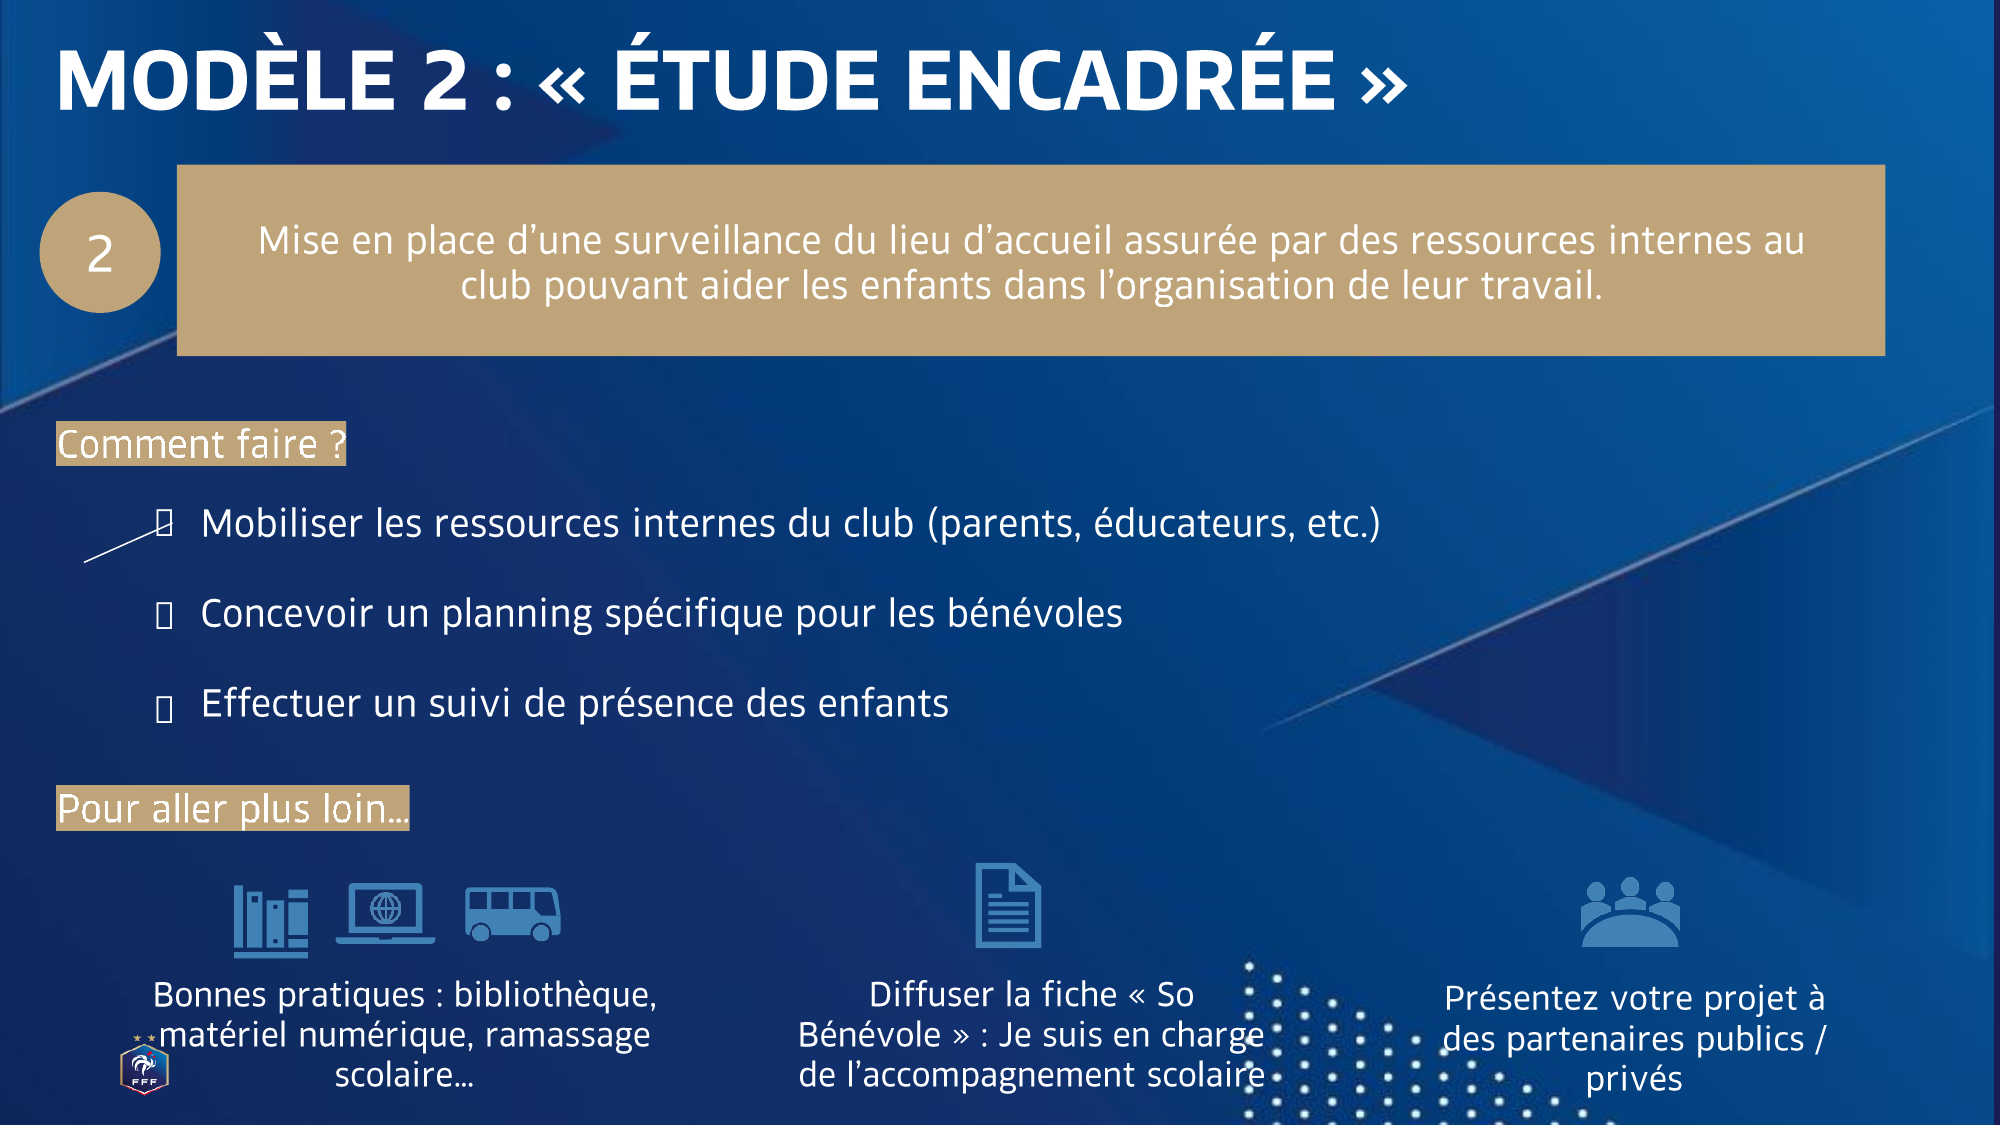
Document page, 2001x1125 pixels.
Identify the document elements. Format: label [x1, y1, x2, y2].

text_box [39, 191, 1680, 949]
text_box [1995, 0, 2000, 1125]
text_box [0, 0, 1994, 1125]
